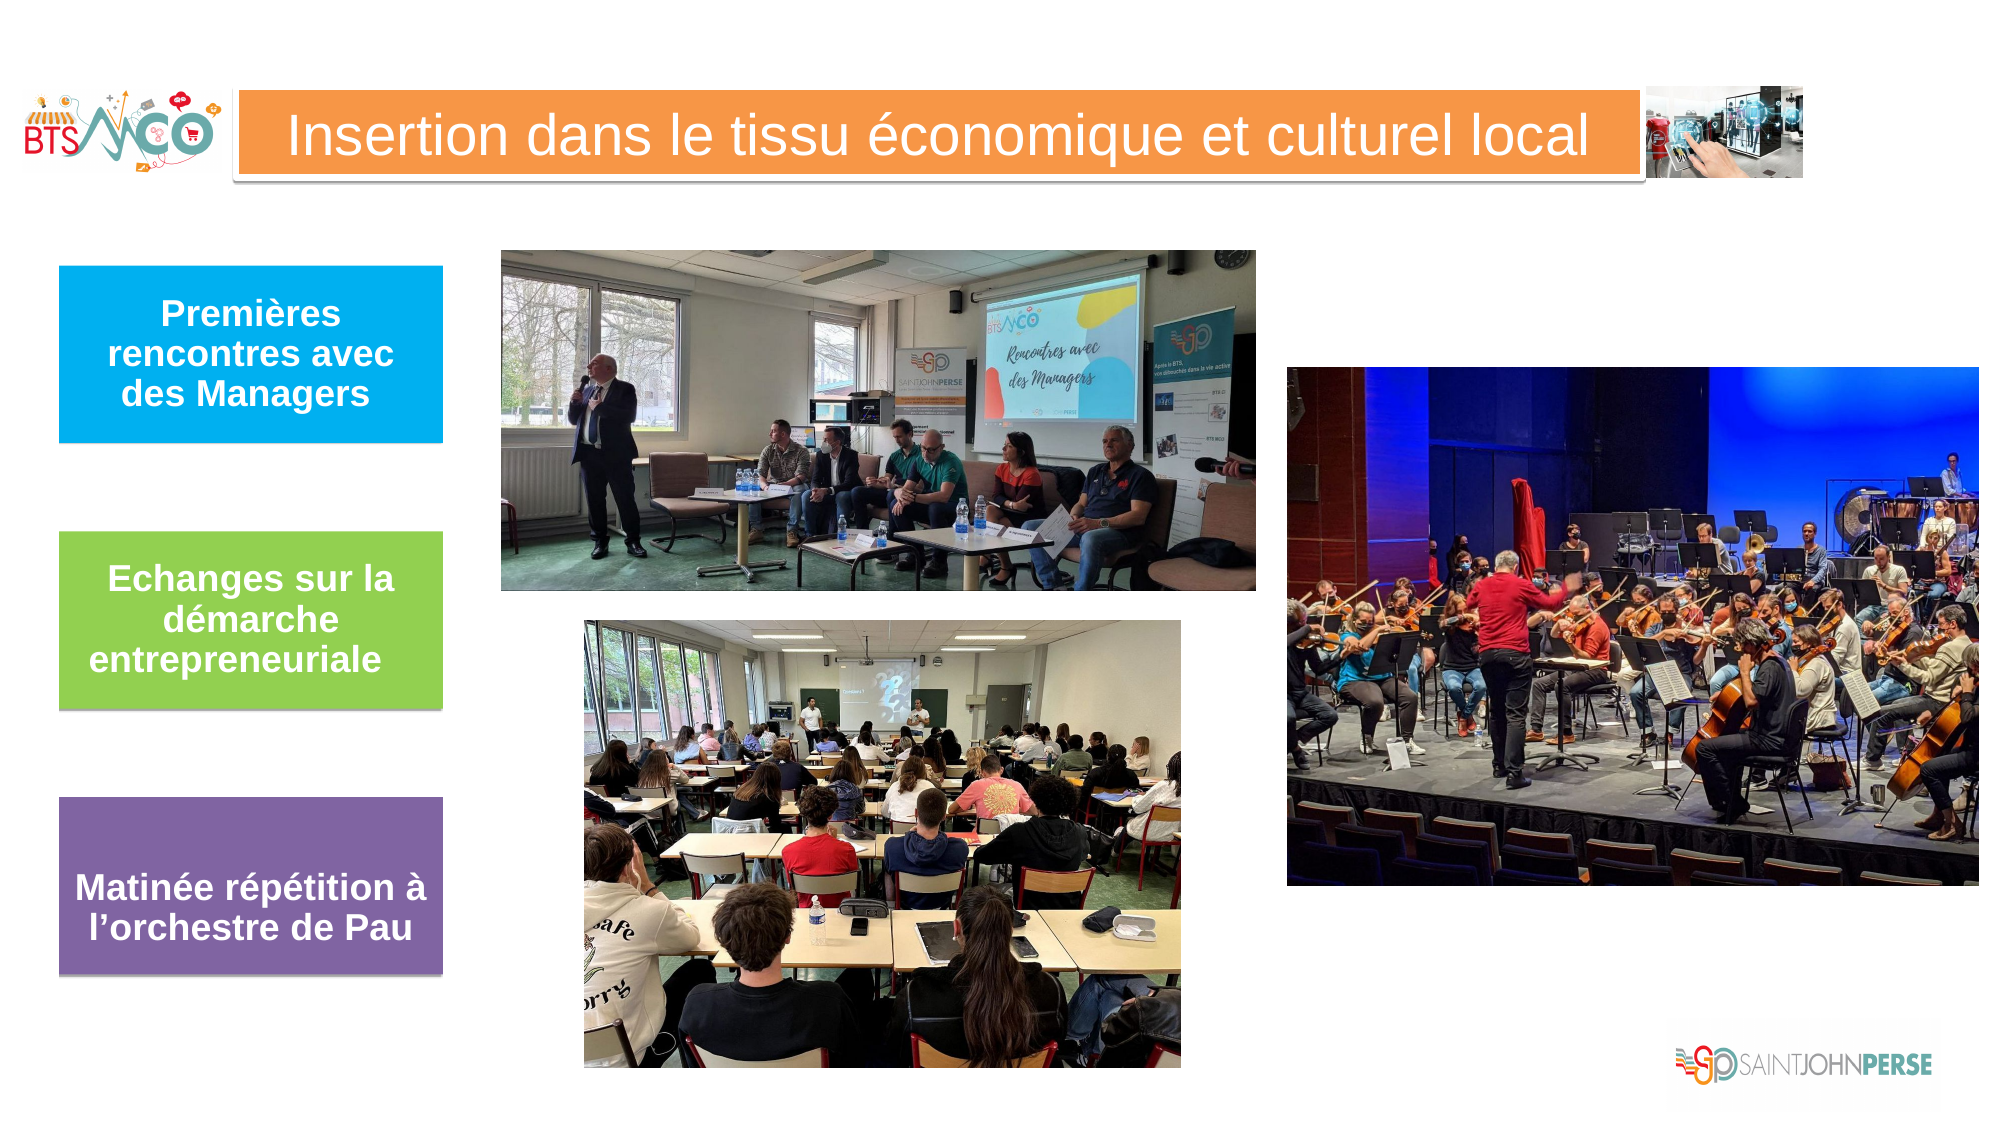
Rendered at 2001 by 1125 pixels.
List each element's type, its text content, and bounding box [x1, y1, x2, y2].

picture [22, 90, 222, 173]
text_box Matinée répétition à l’orchestre de Pau [59, 797, 443, 975]
picture [1666, 1018, 1941, 1112]
picture [584, 619, 1182, 1068]
text_box Insertion dans le tissu économique et culturel local [235, 86, 1638, 178]
picture [501, 250, 1257, 591]
text_box Echanges sur la démarche entrepreneuriale [59, 531, 443, 709]
text_box Premières rencontres avec des Managers [59, 265, 443, 443]
picture [1639, 86, 1803, 178]
picture [1287, 367, 1979, 886]
